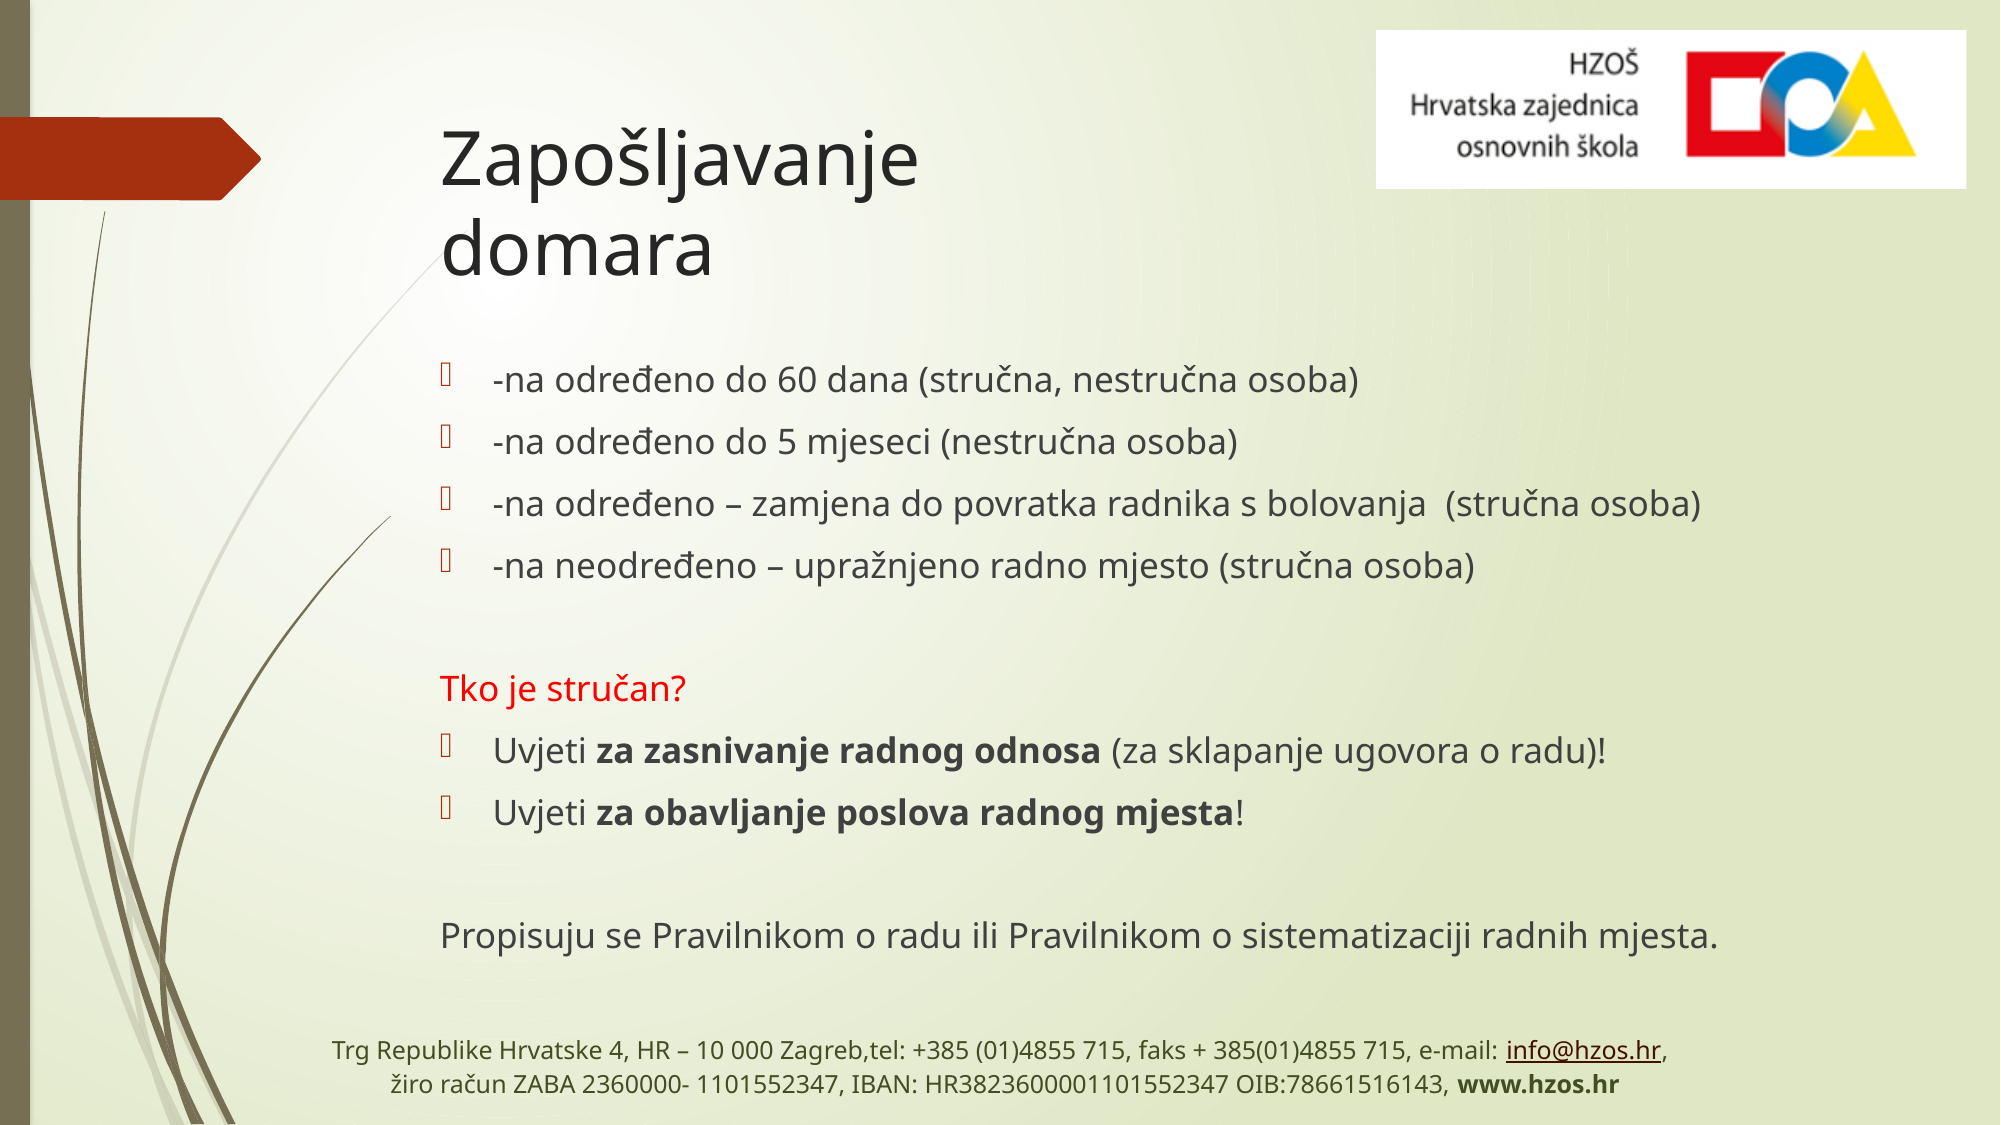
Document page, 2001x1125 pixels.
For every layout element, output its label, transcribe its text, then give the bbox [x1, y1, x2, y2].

title Zapošljavanje domara [425, 102, 1888, 313]
list -na određeno do 60 dana (stručna, nestručna osoba) -na određeno do 5 mjeseci (nestručna osoba) -na određeno – zamjena do povratka radnika s bolovanja (stručna osoba) -na neodređeno – upražnjeno radno mjesto (stručna osoba) Tko je stručan? Uvjeti za zasnivanje radnog odnosa (za sklapanje ugovora o radu)! Uvjeti za obavljanje poslova radnog mjesta! Propisuju se Pravilnikom o radu ili Pravilnikom o sistematizaciji radnih mjesta. [424, 350, 1888, 970]
picture [1376, 30, 1967, 189]
